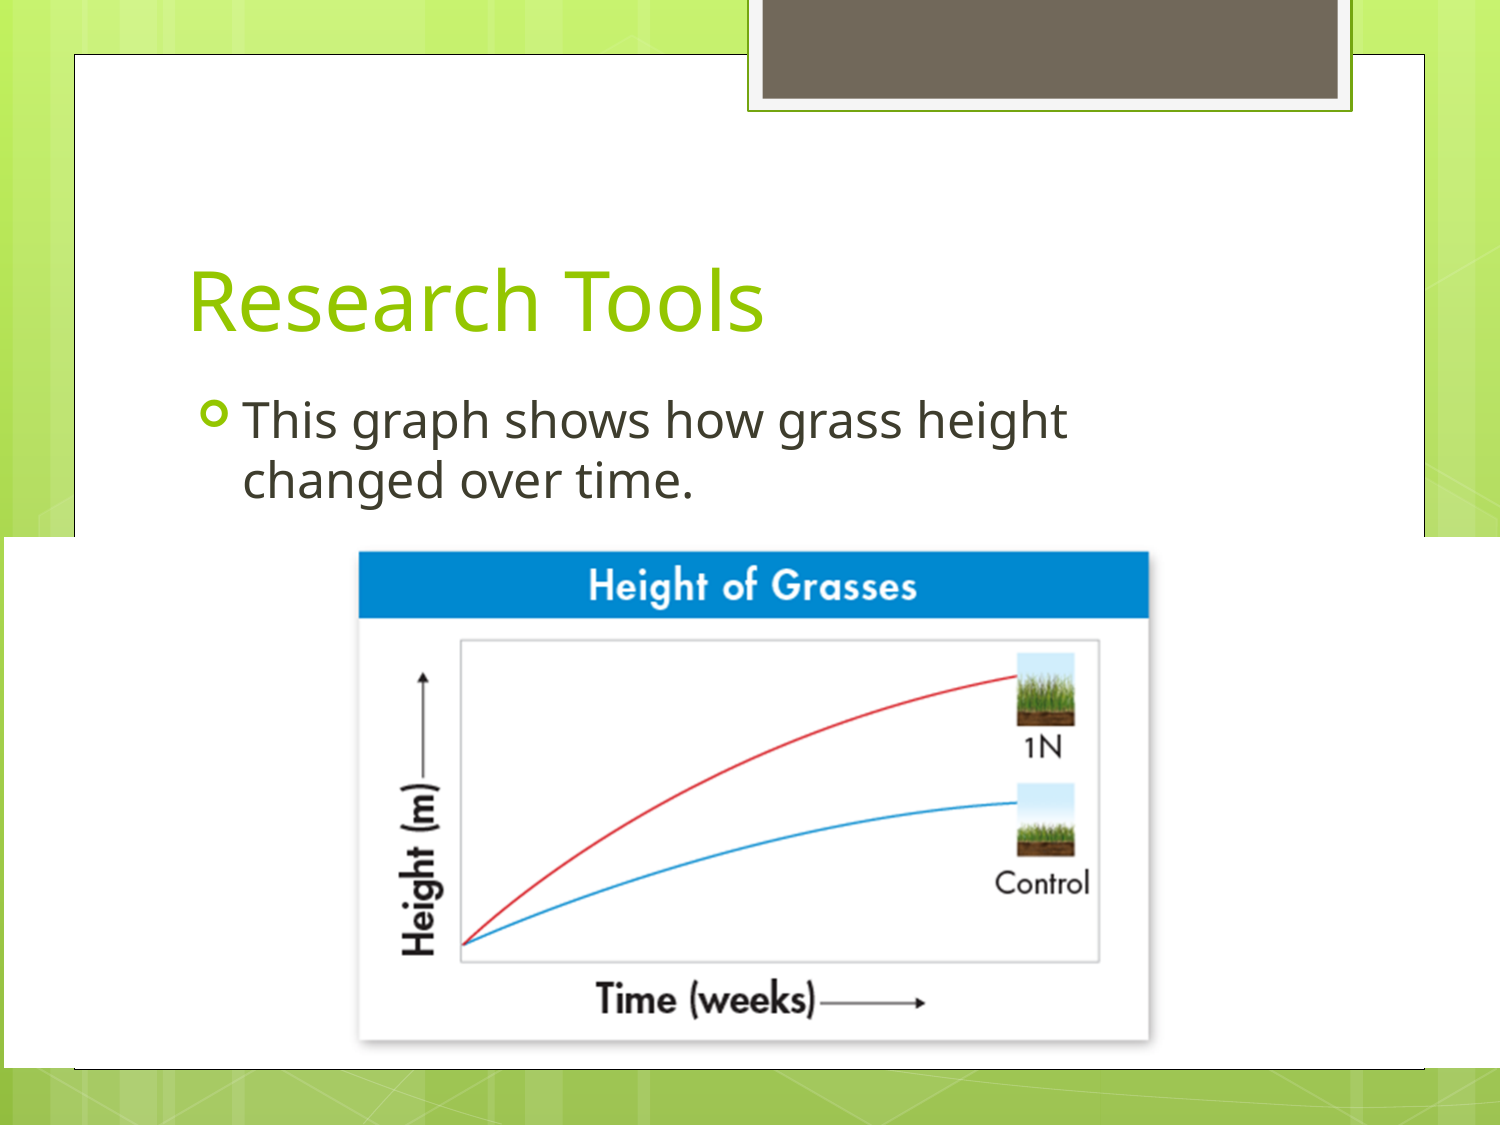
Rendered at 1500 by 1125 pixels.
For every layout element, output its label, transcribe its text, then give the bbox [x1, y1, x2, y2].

list This graph shows how grass height changed over time. [171, 381, 1283, 535]
picture [4, 537, 1500, 1068]
title Research Tools [171, 168, 1324, 357]
